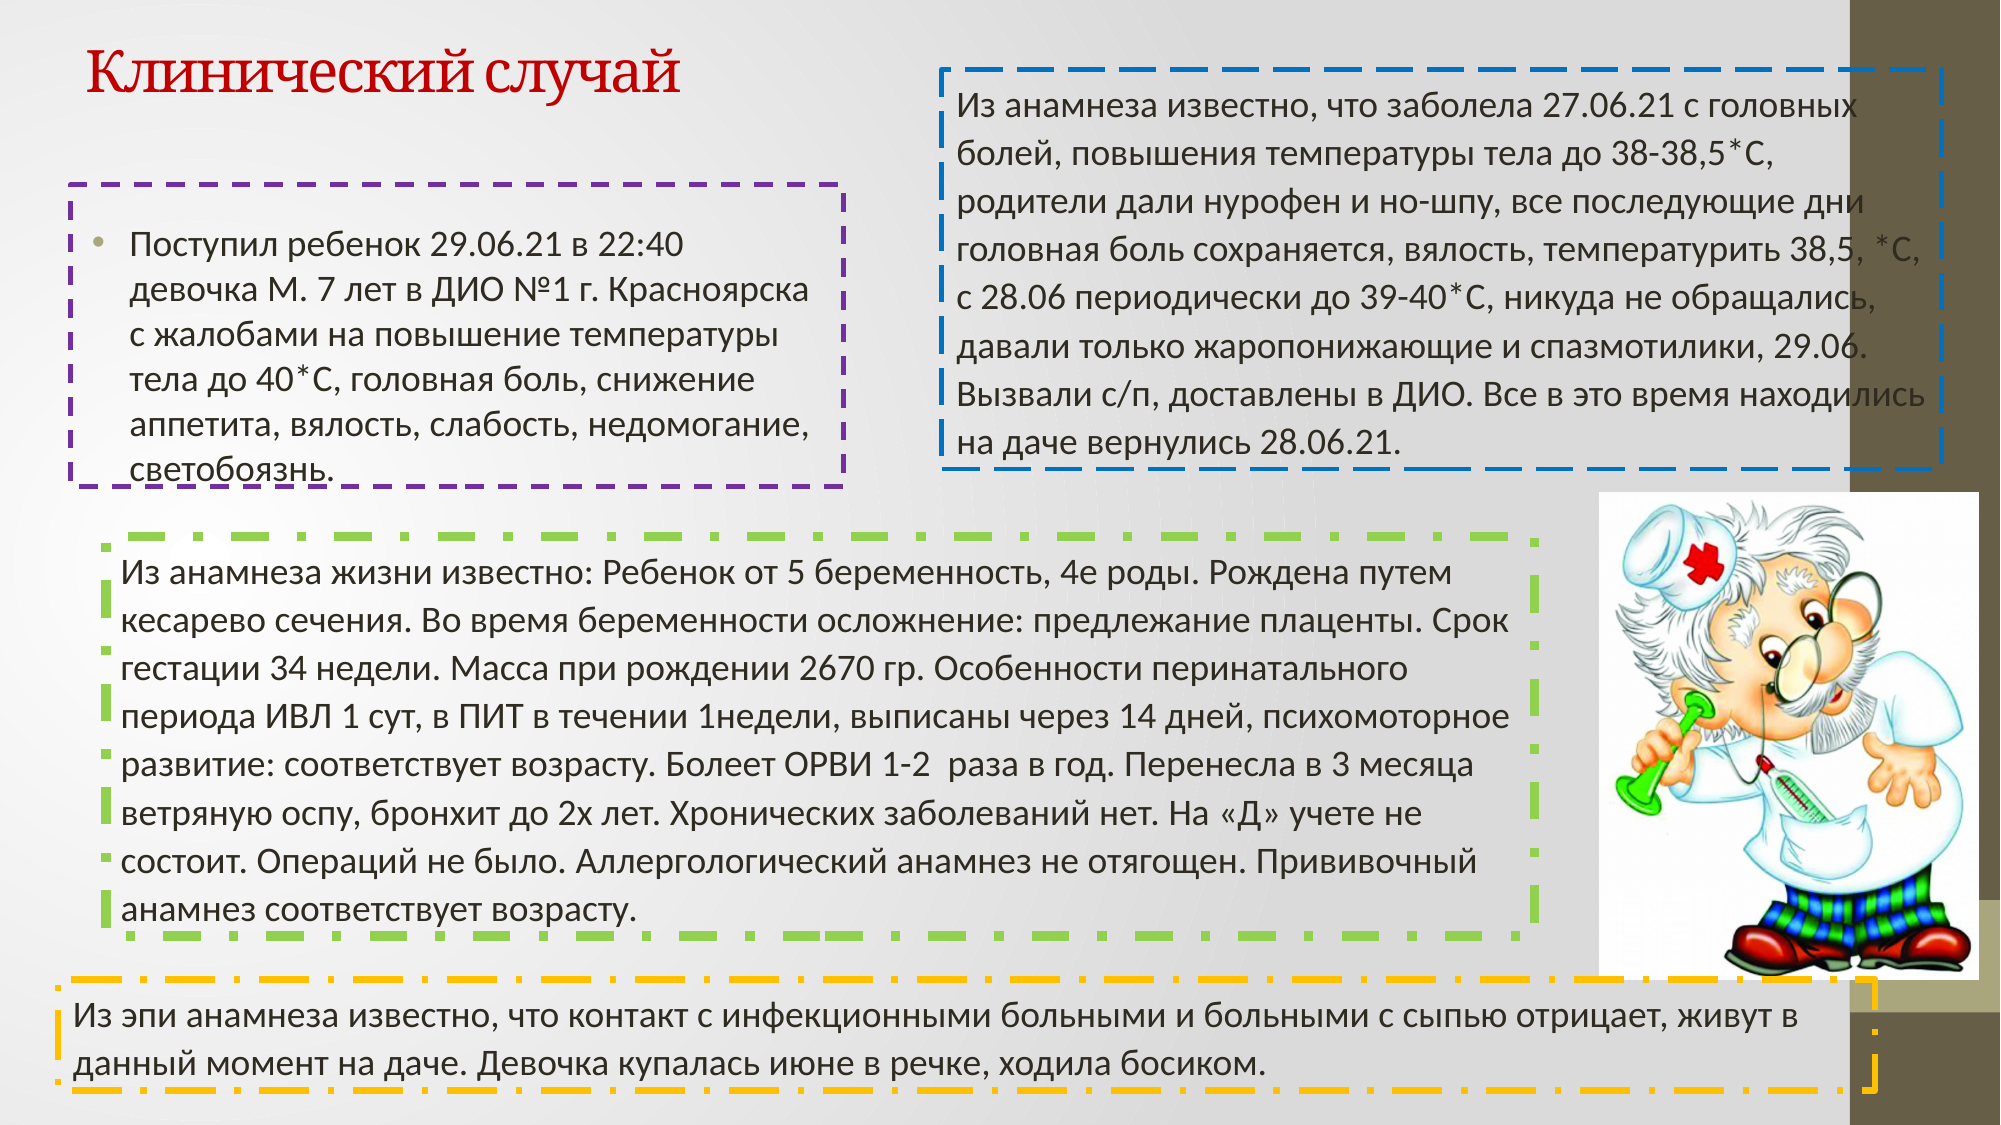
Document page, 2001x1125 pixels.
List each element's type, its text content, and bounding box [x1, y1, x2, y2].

picture [1598, 491, 1979, 981]
list Поступил ребенок 29.06.21 в 22:40 девочка М. 7 лет в ДИО №1 г. Красноярска с жалобами на повышение температуры тела до 40*С, головная боль, снижение аппетита, вялость, слабость, недомогание, светобоязнь. [58, 211, 833, 512]
text_box [69, 183, 846, 488]
text_box Из анамнеза известно, что заболела 27.06.21 с головных болей, повышения температуры тела до 38-38,5*С, родители дали нурофен и но-шпу, все последующие дни головная боль сохраняется, вялость, температурить 38,5, *С, с 28.06 периодически до 39-40*С, никуда не обращались, давали только жаропонижающие и спазмотилики, 29.06. Вызвали с/п, доставлены в ДИО. Все в это время находились на даче вернулись 28.06.21. [941, 69, 1942, 470]
text_box Из анамнеза жизни известно: Ребенок от 5 беременность, 4е роды. Рождена путем кесарево сечения. Во время беременности осложнение: предлежание плаценты. Срок гестации 34 недели. Масса при рождении 2670 гр. Особенности перинатального периода ИВЛ 1 сут, в ПИТ в течении 1недели, выписаны через 14 дней, психомоторное развитие: соответствует возрасту. Болеет ОРВИ 1-2 раза в год. Перенесла в 3 месяца ветряную оспу, бронхит до 2х лет. Хронических заболеваний нет. На «Д» учете не состоит. Операций не было. Аллергологический анамнез не отягощен. Прививочный анамнез соответствует возрасту. [105, 536, 1535, 937]
text_box Из эпи анамнеза известно, что контакт с инфекционными больными и больными с сыпью отрицает, живут в данный момент на даче. Девочка купалась июне в речке, ходила босиком. [58, 979, 1876, 1091]
title Клинический случай [70, 25, 963, 113]
